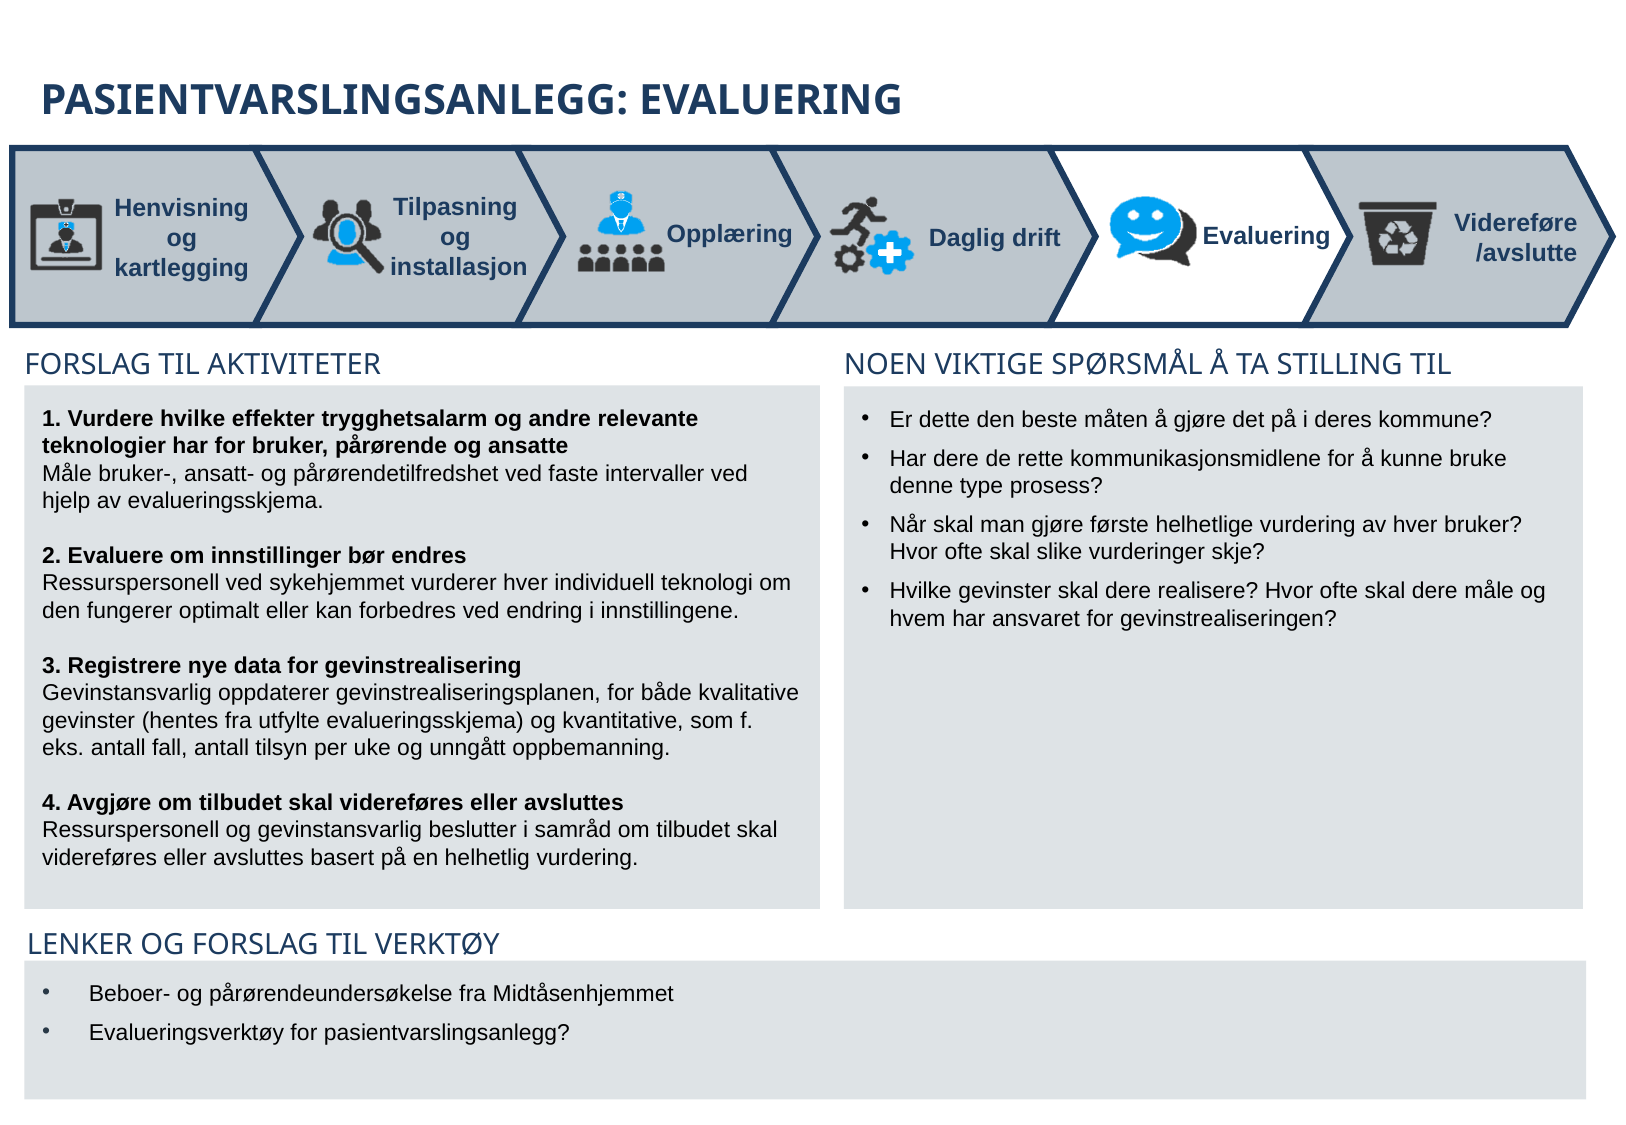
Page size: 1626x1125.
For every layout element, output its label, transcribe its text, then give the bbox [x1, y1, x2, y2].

text_box 1. Vurdere hvilke effekter trygghetsalarm og andre relevante teknologier har for bruker, pårørende og ansatte Måle bruker-, ansatt- og pårørendetilfredshet ved faste intervaller ved hjelp av evalueringsskjema. 2. Evaluere om innstillinger bør endres Ressurspersonell ved sykehjemmet vurderer hver individuell teknologi om den fungerer optimalt eller kan forbedres ved endring i innstillingene. 3. Registrere nye data for gevinstrealisering Gevinstansvarlig oppdaterer gevinstrealiseringsplanen, for både kvalitative gevinster (hentes fra utfylte evalueringsskjema) og kvantitative, som f. eks. antall fall, antall tilsyn per uke og unngått oppbemanning. 4. Avgjøre om tilbudet skal videreføres eller avsluttes Ressurspersonell og gevinstansvarlig beslutter i samråd om tilbudet skal videreføres eller avsluttes basert på en helhetlig vurdering. [24, 385, 820, 909]
text_box Beboer- og pårørendeundersøkelse fra Midtåsenhjemmet Evalueringsverktøy for pasientvarslingsanlegg? [24, 960, 1587, 1100]
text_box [11, 147, 1613, 326]
text_box NOEN VIKTIGE SPØRSMÅL Å TA STILLING TIL [843, 345, 1488, 389]
text_box Er dette den beste måten å gjøre det på i deres kommune? Har dere de rette kommunikasjonsmidlene for å kunne bruke denne type prosess? Når skal man gjøre første helhetlige vurdering av hver bruker? Hvor ofte skal slike vurderinger skje? Hvilke gevinster skal dere realisere? Hvor ofte skal dere måle og hvem har ansvaret for gevinstrealiseringen? [843, 386, 1583, 909]
text_box FORSLAG TIL AKTIVITETER [24, 345, 361, 389]
text_box LENKER OG FORSLAG TIL VERKTØY [26, 925, 364, 969]
title PASIENTVARSLINGSANLEGG: EVALUERING [40, 0, 1587, 131]
